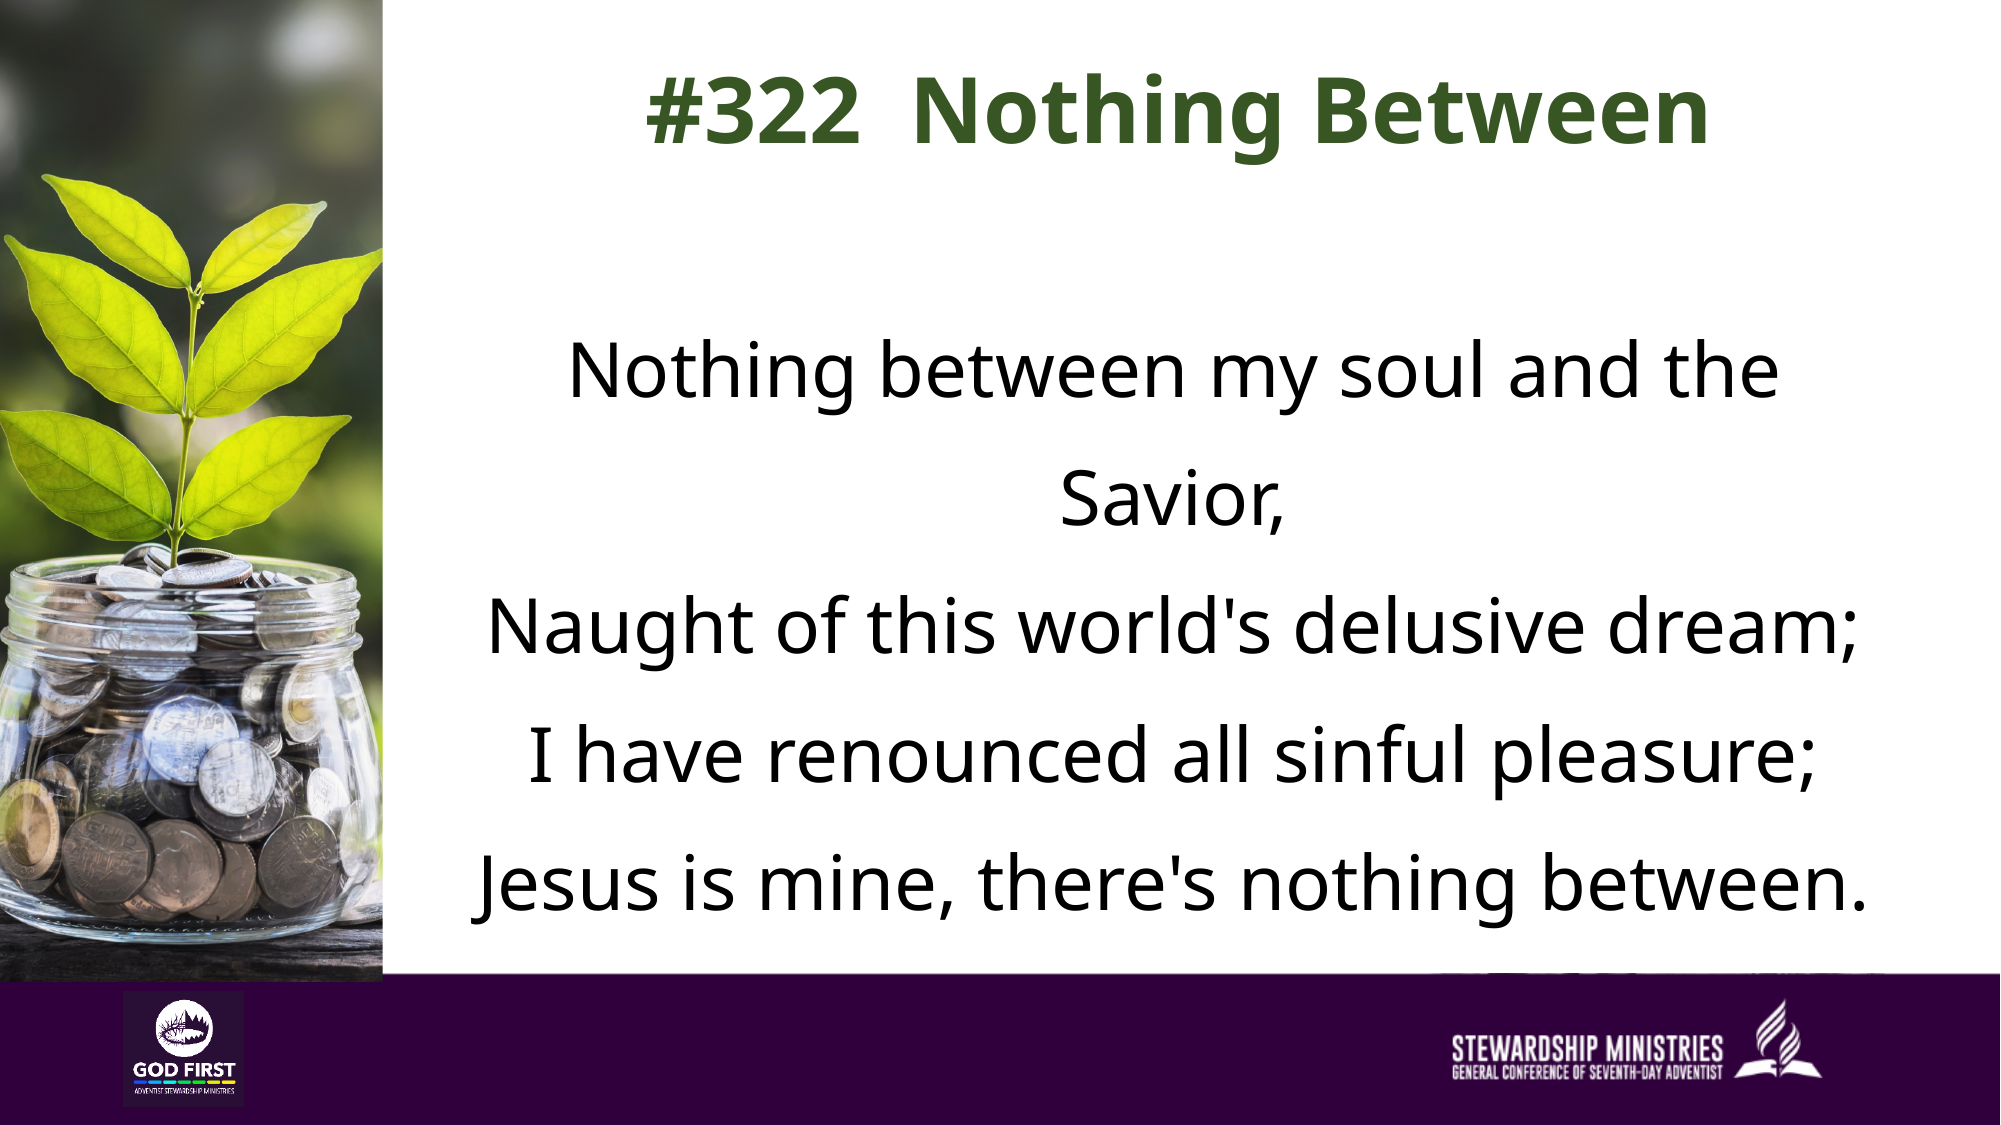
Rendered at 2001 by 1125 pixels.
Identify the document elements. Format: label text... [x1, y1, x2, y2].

picture [0, 0, 2000, 1125]
text_box #322 Nothing Between [383, 44, 2000, 170]
list Nothing between my soul and the Savior, Naught of this world's delusive dream; I have renounced all sinful pleasure; Jesus is mine, there's nothing between. [458, 276, 1890, 973]
